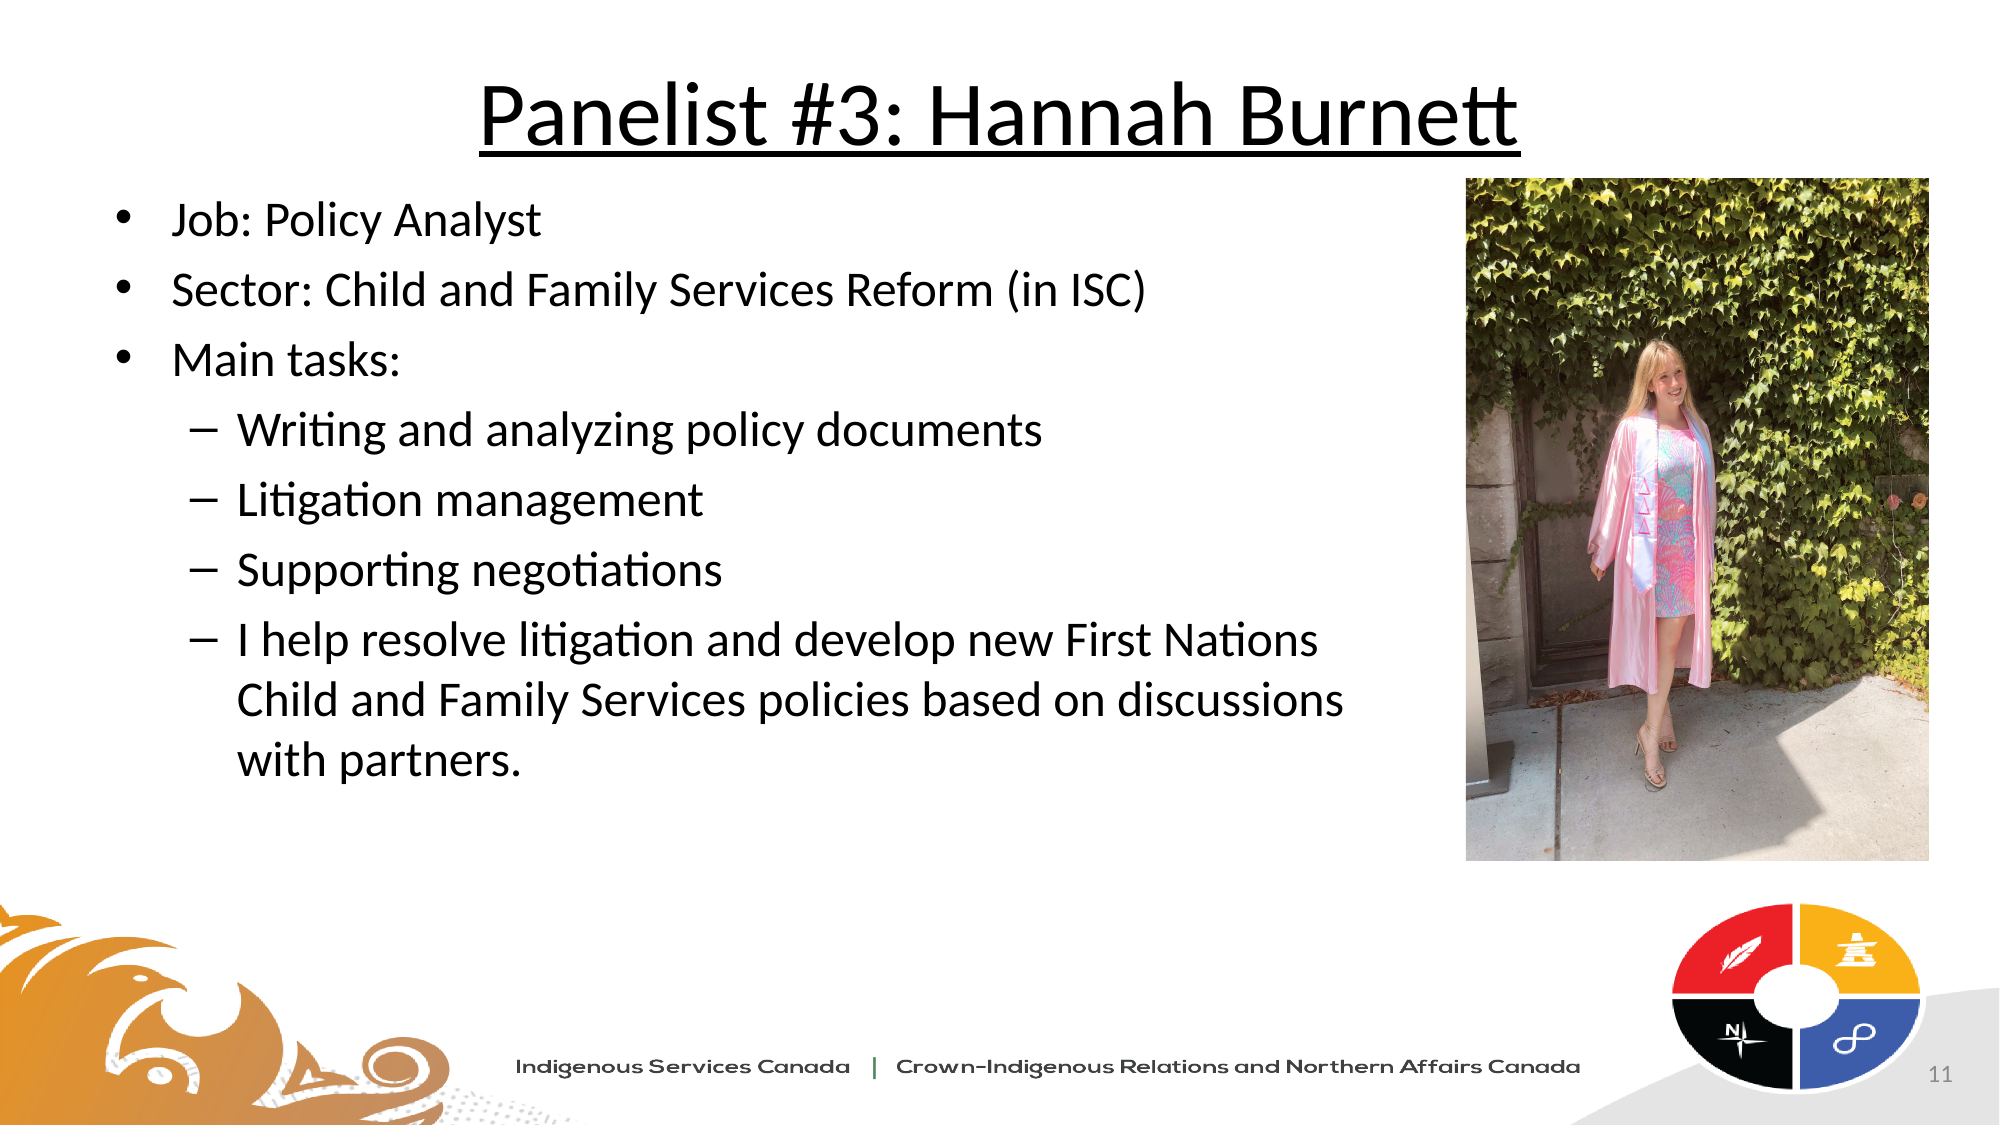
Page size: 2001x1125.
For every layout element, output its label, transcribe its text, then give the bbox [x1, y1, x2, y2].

picture [0, 1, 2000, 1125]
title Panelist #3: Hannah Burnett [99, 14, 1900, 203]
text_box [1465, 178, 1929, 861]
list Job: Policy Analyst Sector: Child and Family Services Reform (in ISC) Main tasks: Writing and analyzing policy documents Litigation management Supporting negotiations I help resolve litigation and develop new First Nations Child and Family Services policies based on discussions with partners. [99, 178, 1414, 903]
slide_number 11 [1501, 1042, 1969, 1103]
